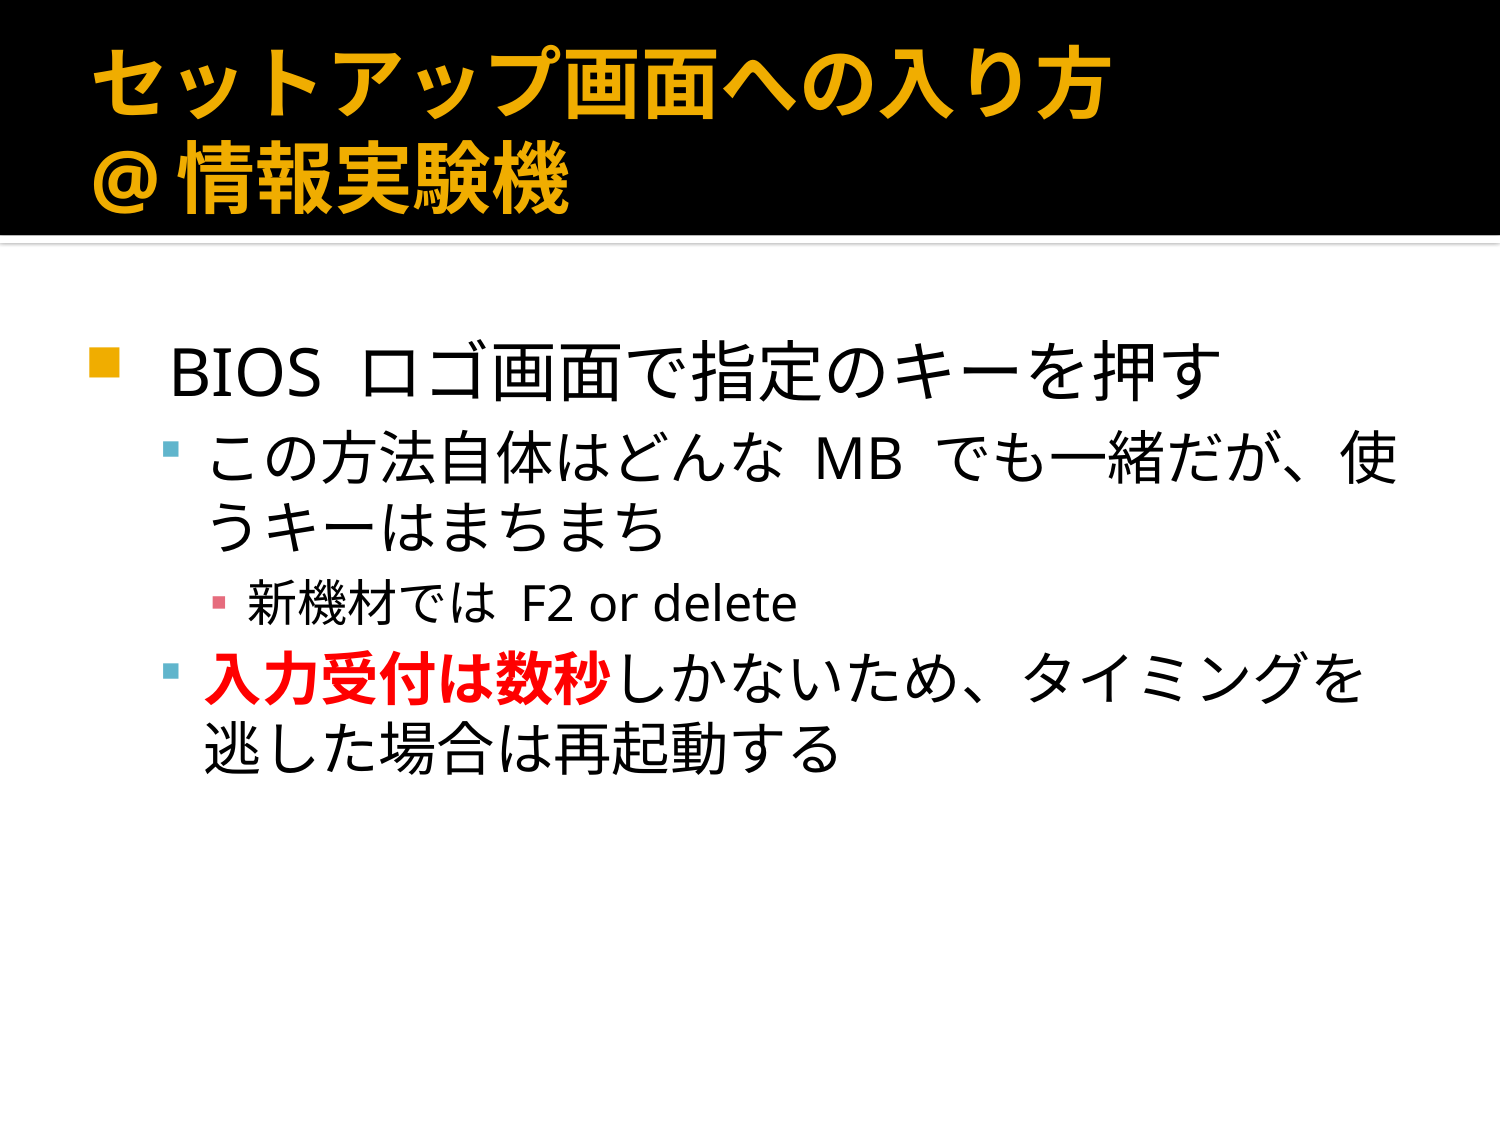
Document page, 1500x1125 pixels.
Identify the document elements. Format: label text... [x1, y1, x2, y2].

title セットアップ画面への入り方 @情報実験機 [75, 25, 1425, 231]
list BIOS ロゴ画面で指定のキーを押す この方法自体はどんな MB でも一緒だが、使うキーはまちまち 新機材では F2 or delete 入力受付は数秒しかないため、タイミングを逃した場合は再起動する [75, 314, 1425, 1012]
